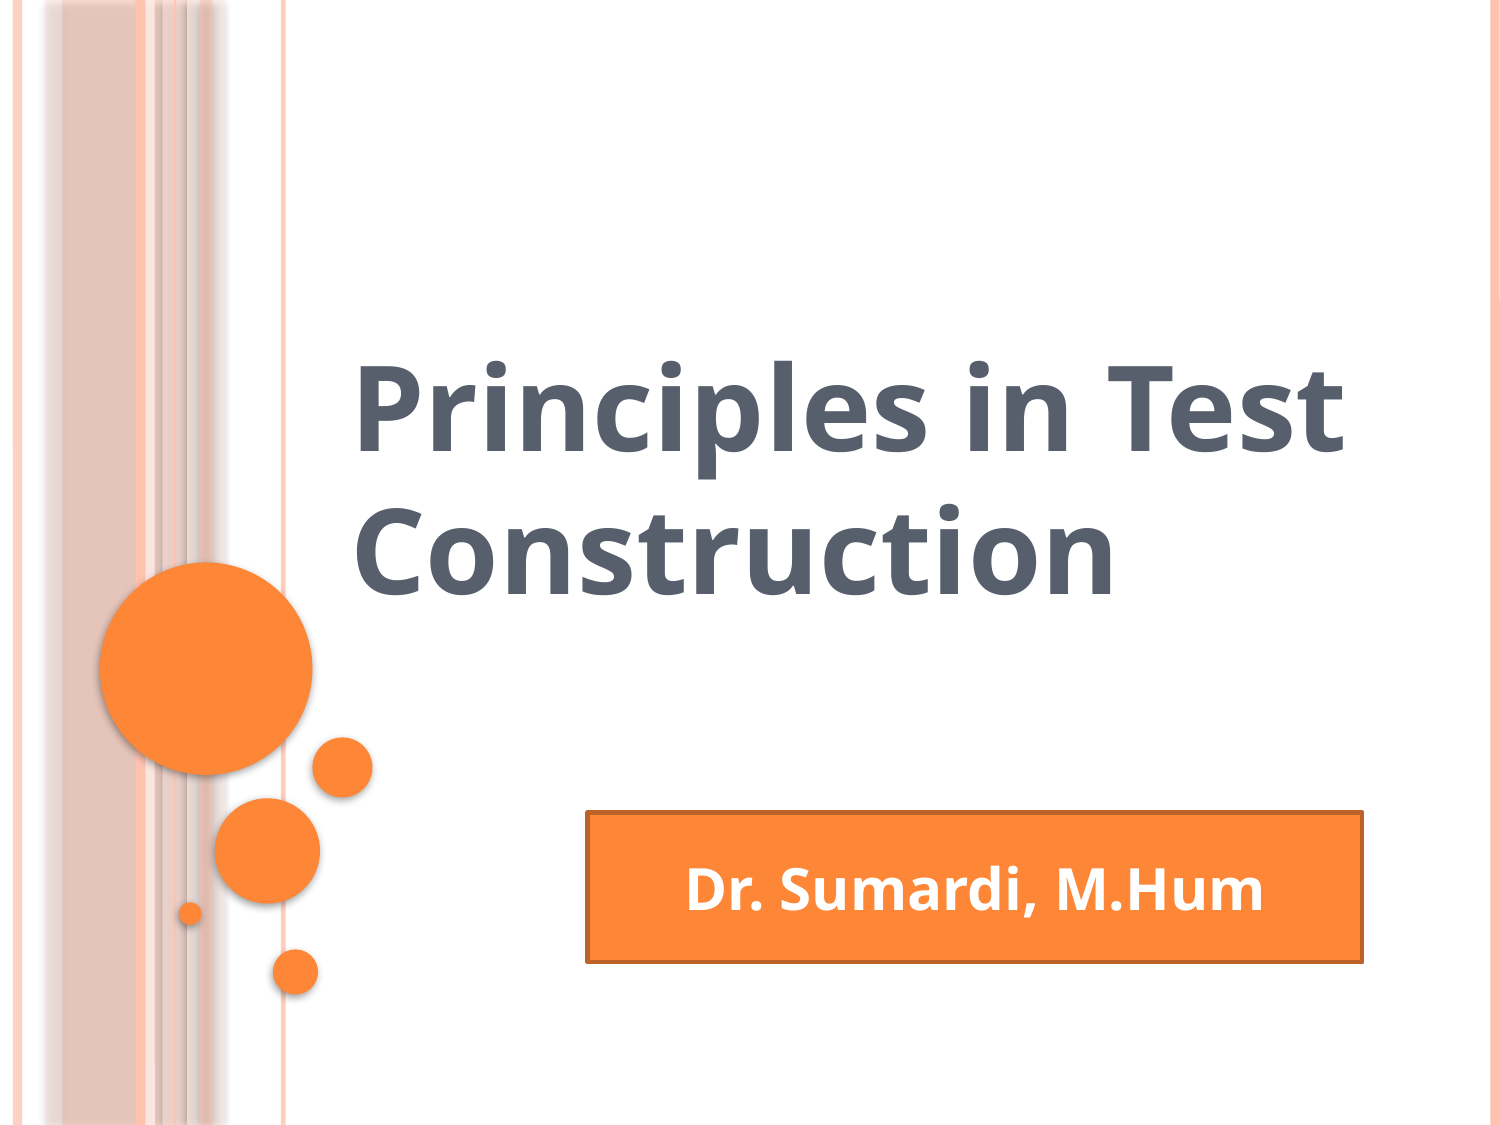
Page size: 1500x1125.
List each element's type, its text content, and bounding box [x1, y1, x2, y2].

subtitle Principles in Test Construction [335, 325, 1477, 551]
text_box Dr. Sumardi, M.Hum [585, 810, 1364, 964]
